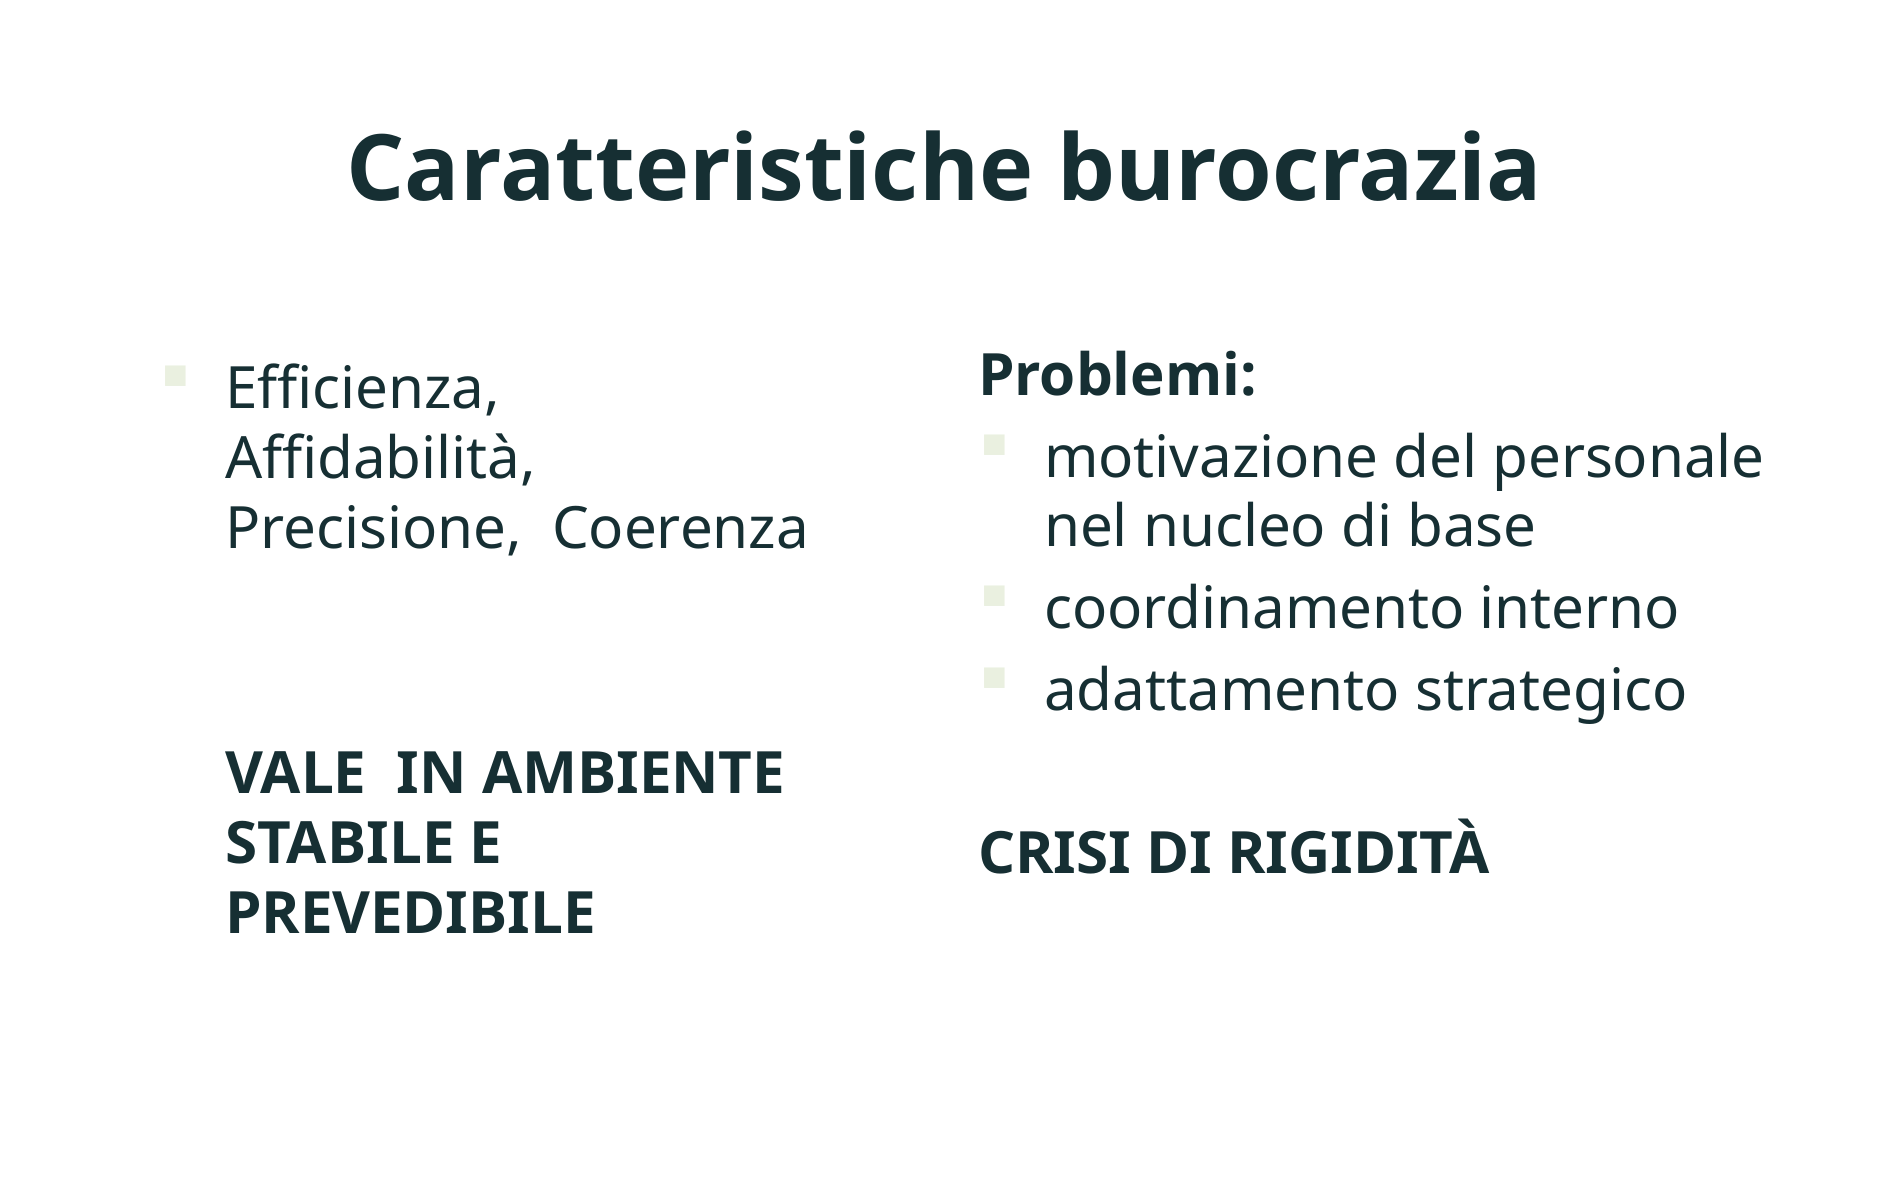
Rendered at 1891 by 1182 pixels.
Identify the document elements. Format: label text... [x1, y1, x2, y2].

text_box Problemi: motivazione del personale nel nucleo di base coordinamento interno adattamento strategico CRISI DI RIGIDITÀ [960, 328, 1812, 1037]
text_box Caratteristiche burocrazia [141, 65, 1749, 263]
text_box Efficienza, Affidabilità, Precisione, Coerenza VALE IN AMBIENTE STABILE E PREVEDIBILE [141, 341, 835, 1050]
